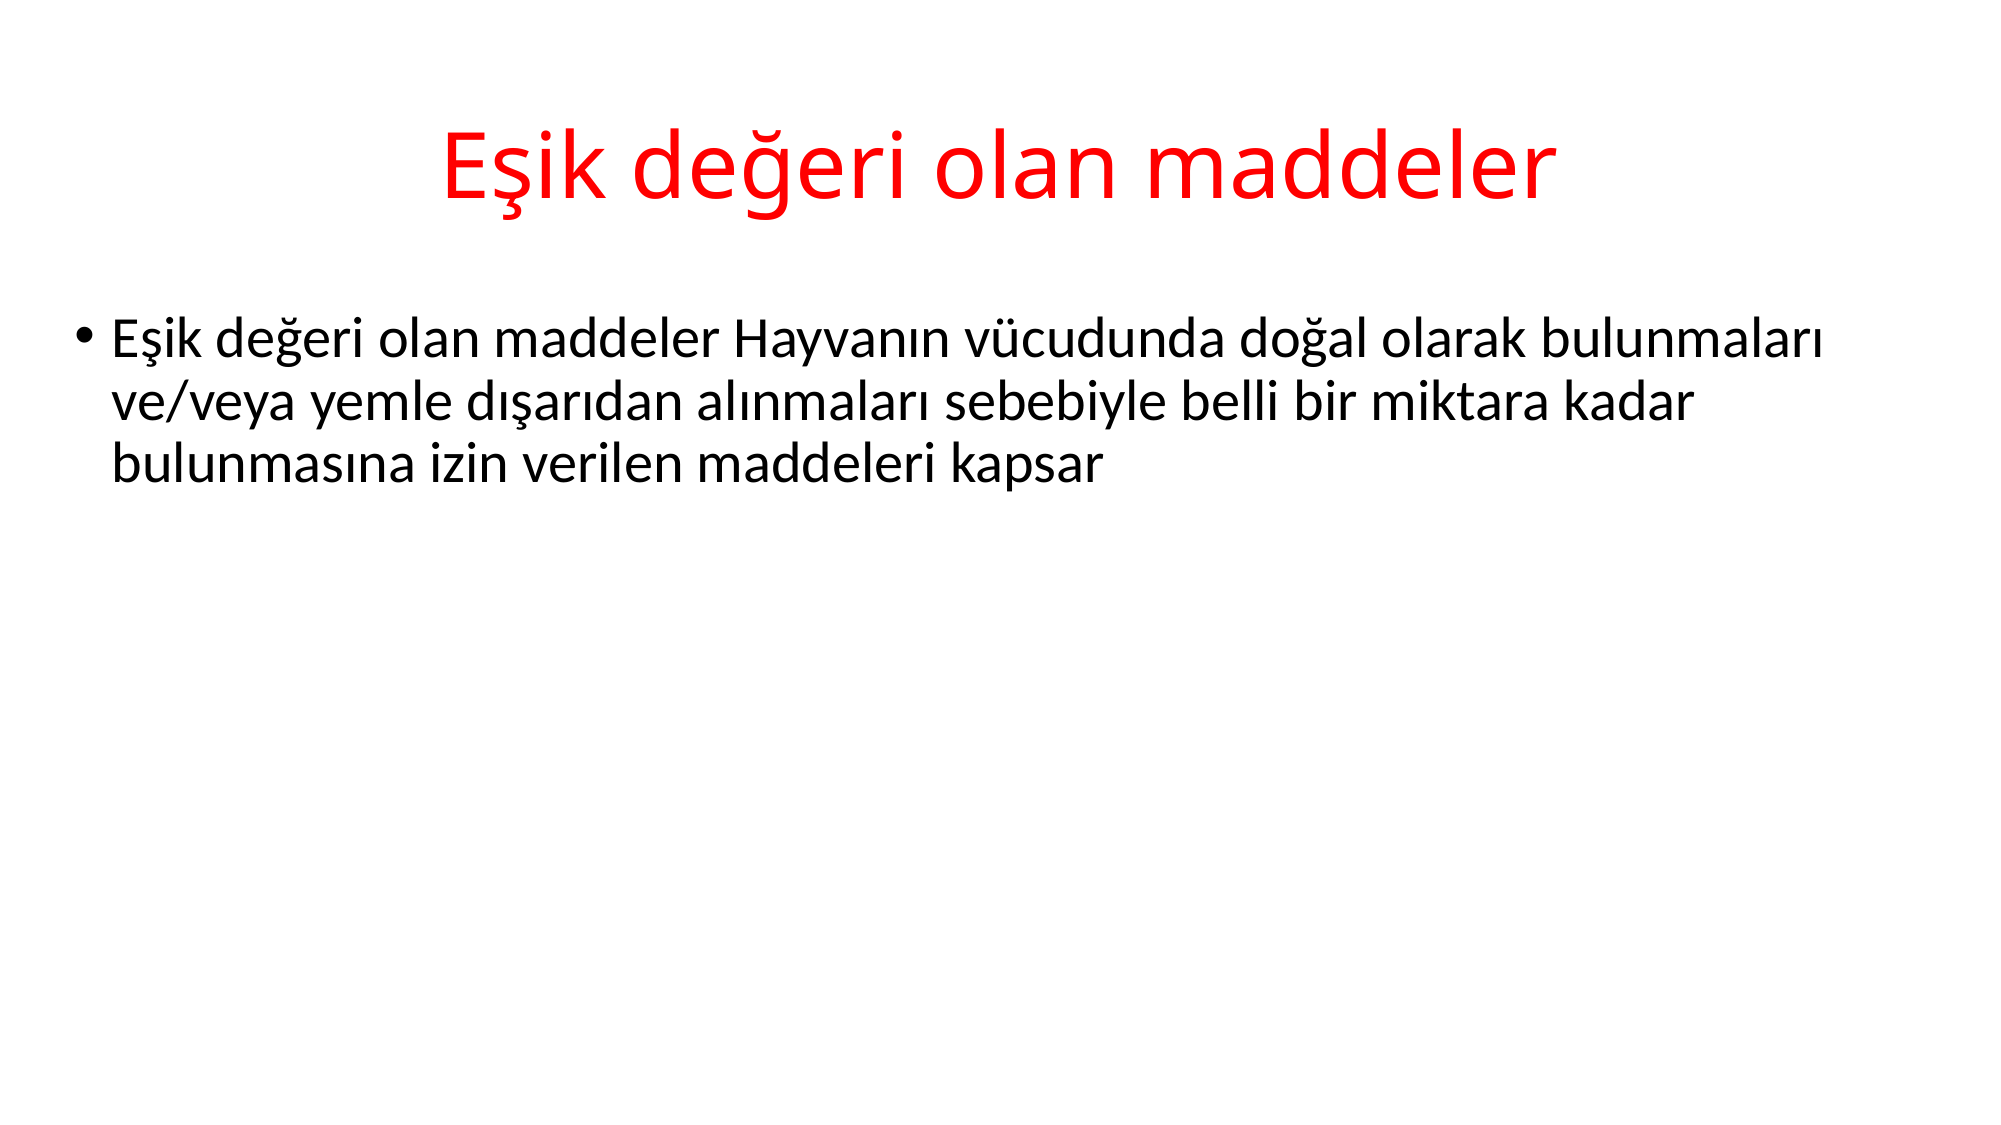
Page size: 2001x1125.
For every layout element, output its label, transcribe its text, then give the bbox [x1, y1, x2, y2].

title Eşik değeri olan maddeler [137, 59, 1863, 278]
list Eşik değeri olan maddeler Hayvanın vücudunda doğal olarak bulunmaları ve/veya yemle dışarıdan alınmaları sebebiyle belli bir miktara kadar bulunmasına izin verilen maddeleri kapsar [59, 299, 1905, 1073]
